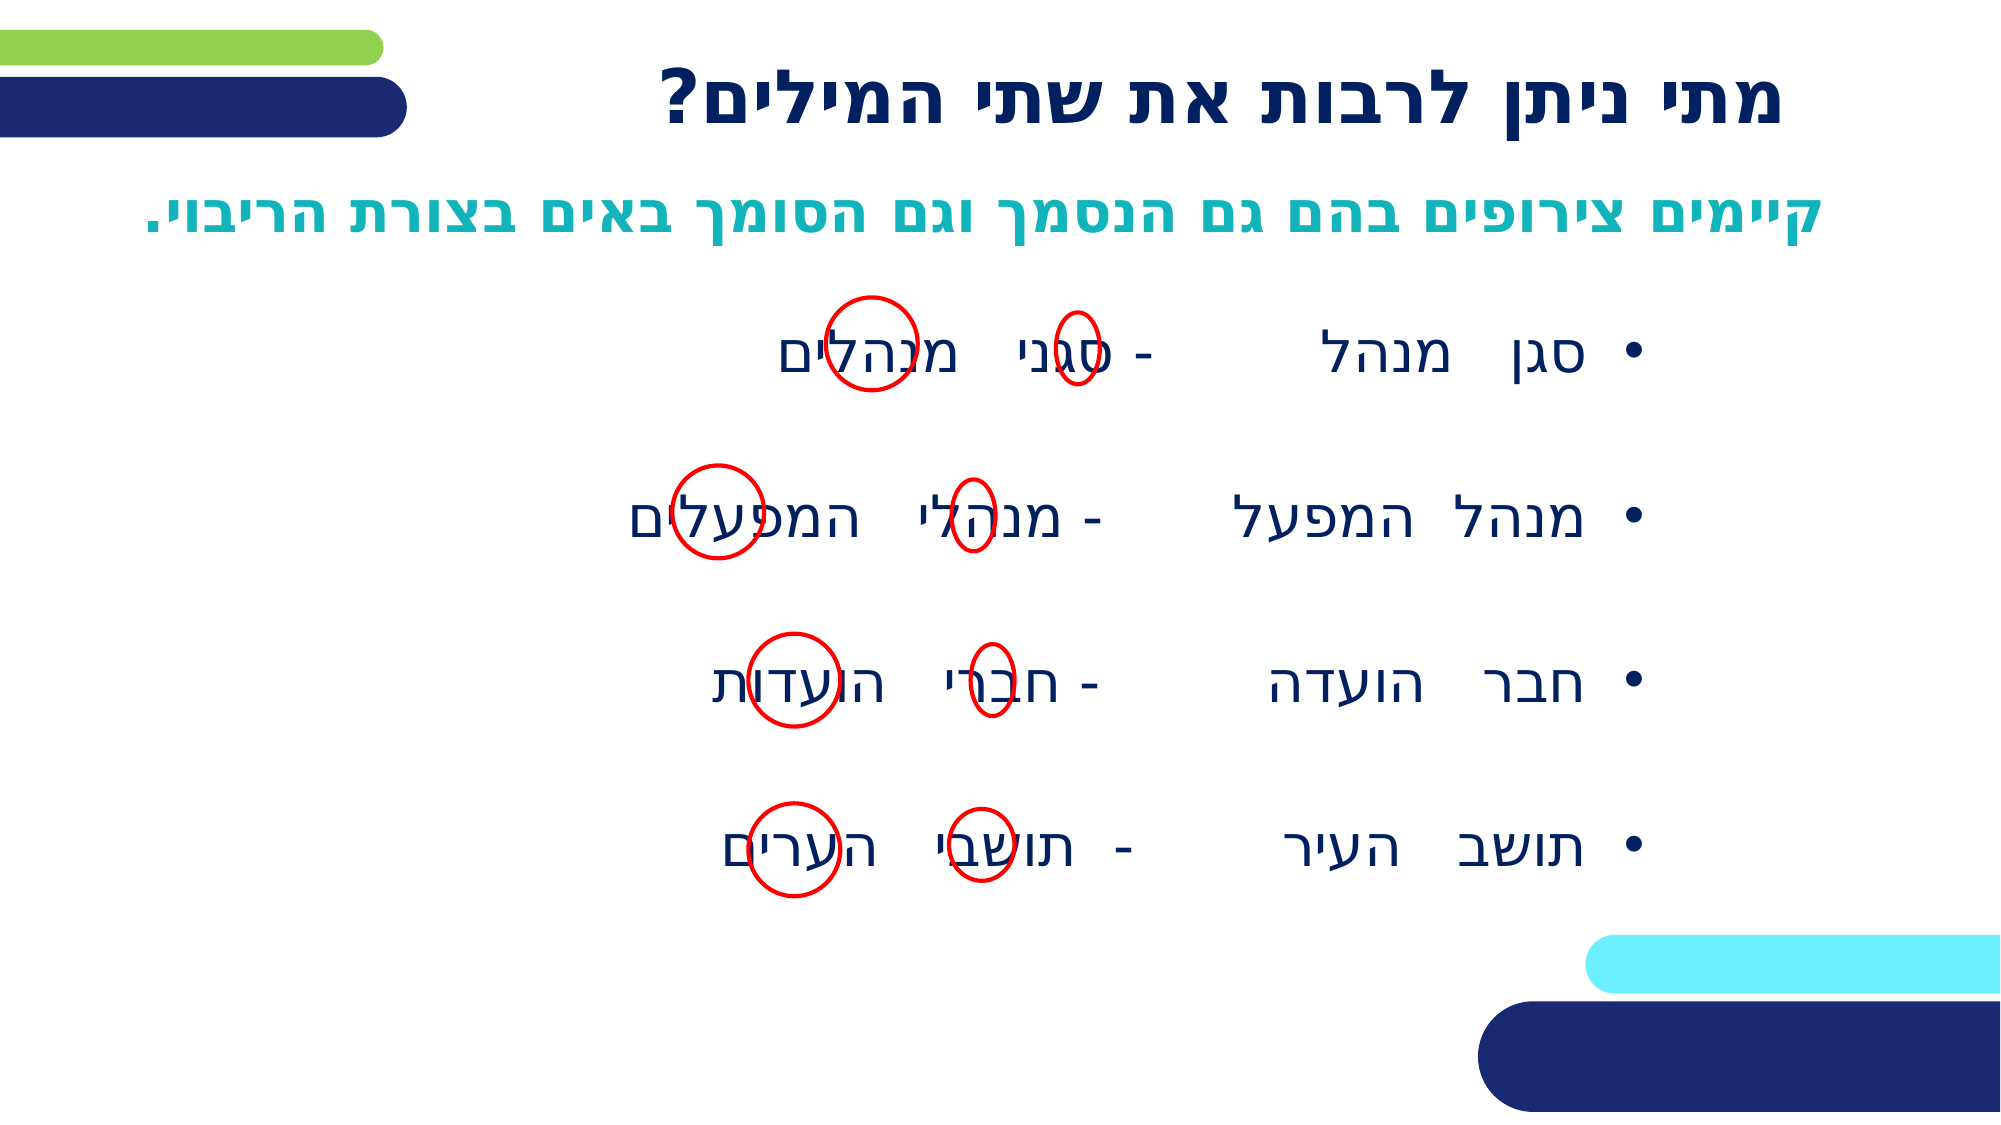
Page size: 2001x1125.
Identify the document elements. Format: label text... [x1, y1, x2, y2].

text_box [968, 642, 1017, 719]
text_box [746, 631, 843, 729]
text_box [1053, 310, 1102, 387]
text_box [746, 801, 843, 899]
text_box [949, 477, 998, 554]
list קיימים צירופים בהם גם הנסמך וגם הסומך באים בצורת הריבוי. [84, 164, 1872, 254]
text_box [946, 806, 1017, 883]
list סגן מנהל - סגני מנהלים מנהל המפעל - מנהלי המפעלים חבר הועדה - חברי הועדות תושב העיר - תושבי הערים [70, 306, 1675, 1032]
title מתי ניתן לרבות את שתי המילים? [418, 34, 2000, 154]
text_box [670, 463, 767, 561]
text_box [823, 295, 920, 393]
